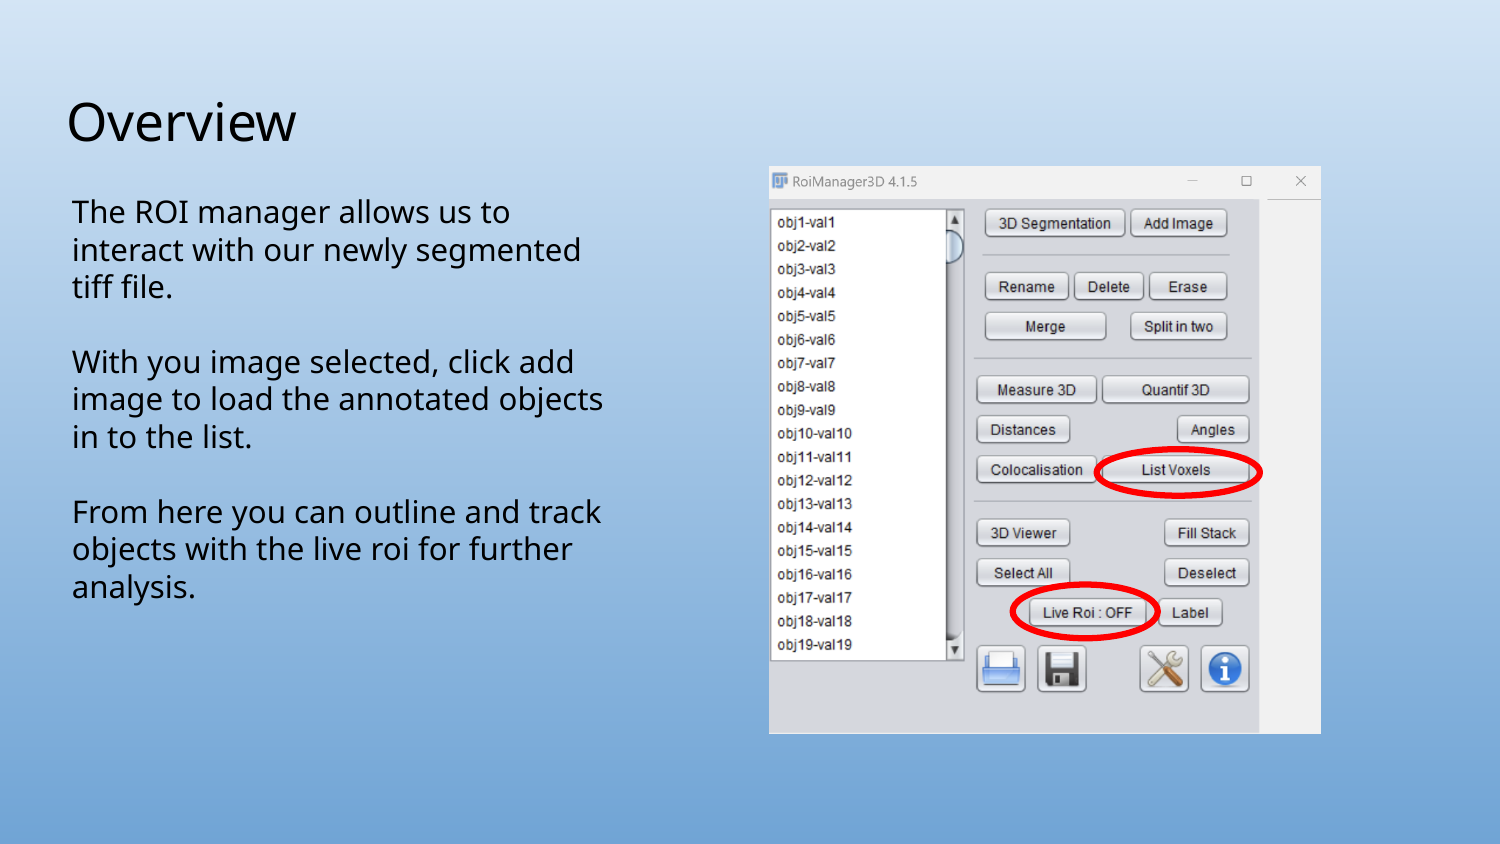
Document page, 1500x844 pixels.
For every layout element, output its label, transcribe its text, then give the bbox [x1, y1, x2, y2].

text_box The ROI manager allows us to interact with our newly segmented tiff file. With you image selected, click add image to load the annotated objects in to the list. From here you can outline and track objects with the live roi for further analysis. [56, 177, 622, 805]
title Overview [51, 72, 1449, 167]
picture [769, 166, 1322, 734]
